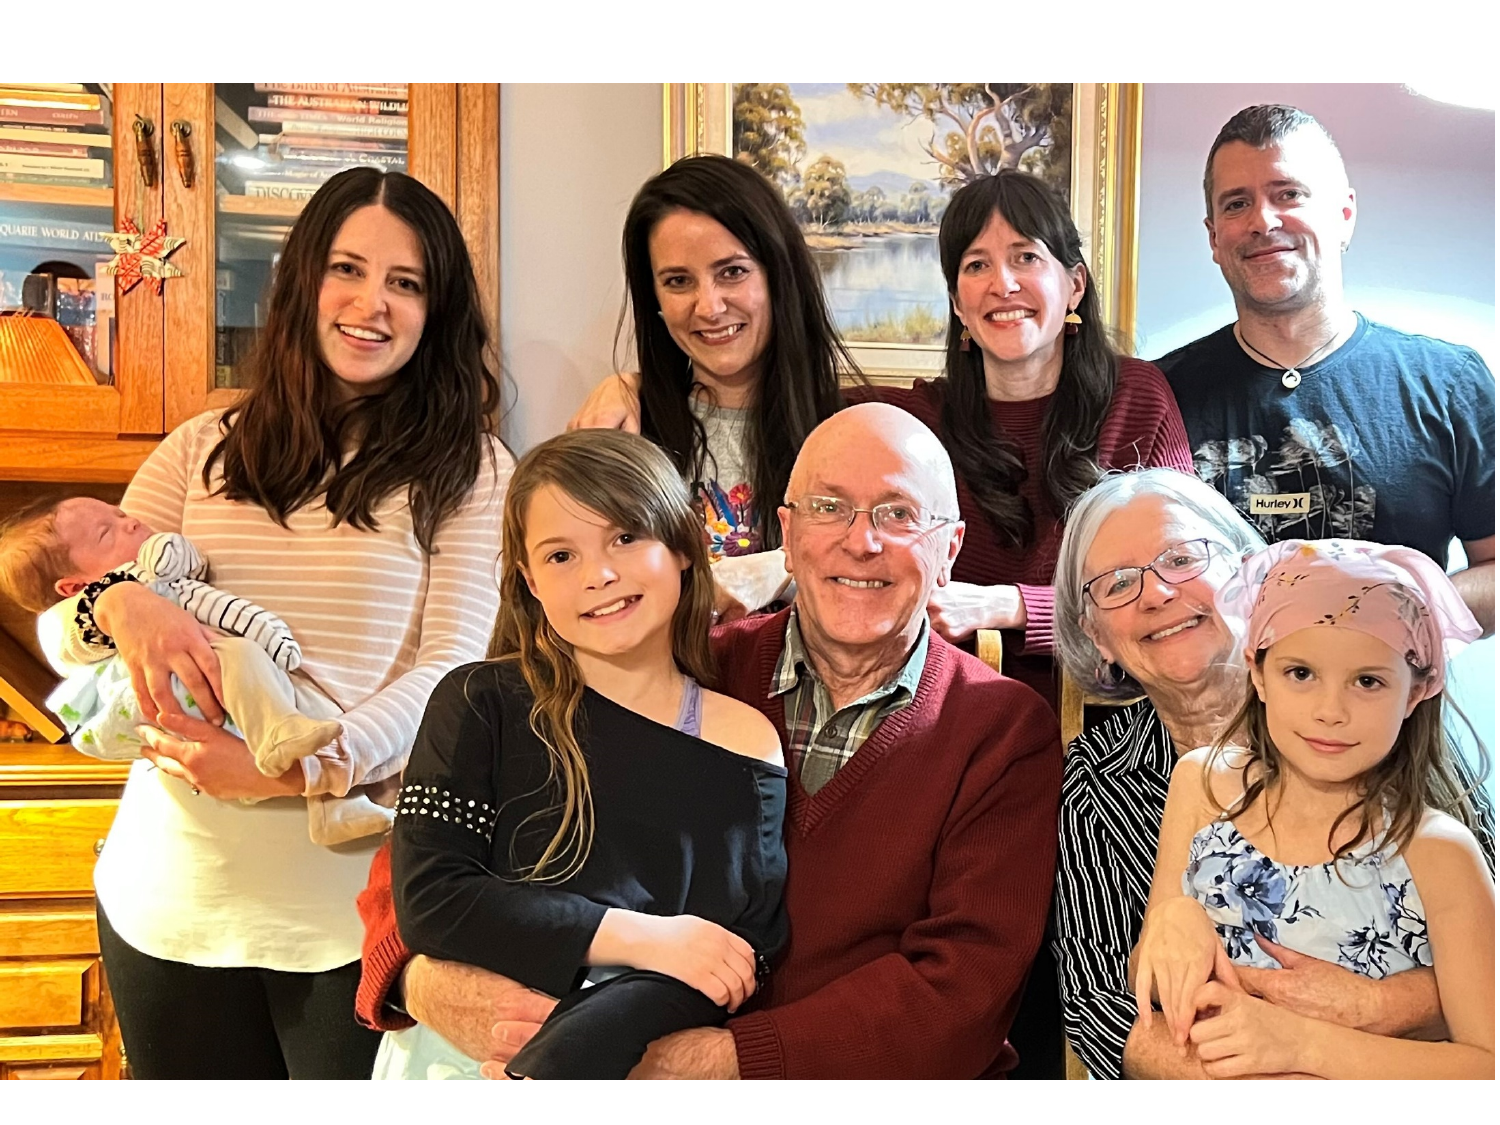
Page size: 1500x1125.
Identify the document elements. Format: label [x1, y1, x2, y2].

list [0, 83, 1495, 1081]
